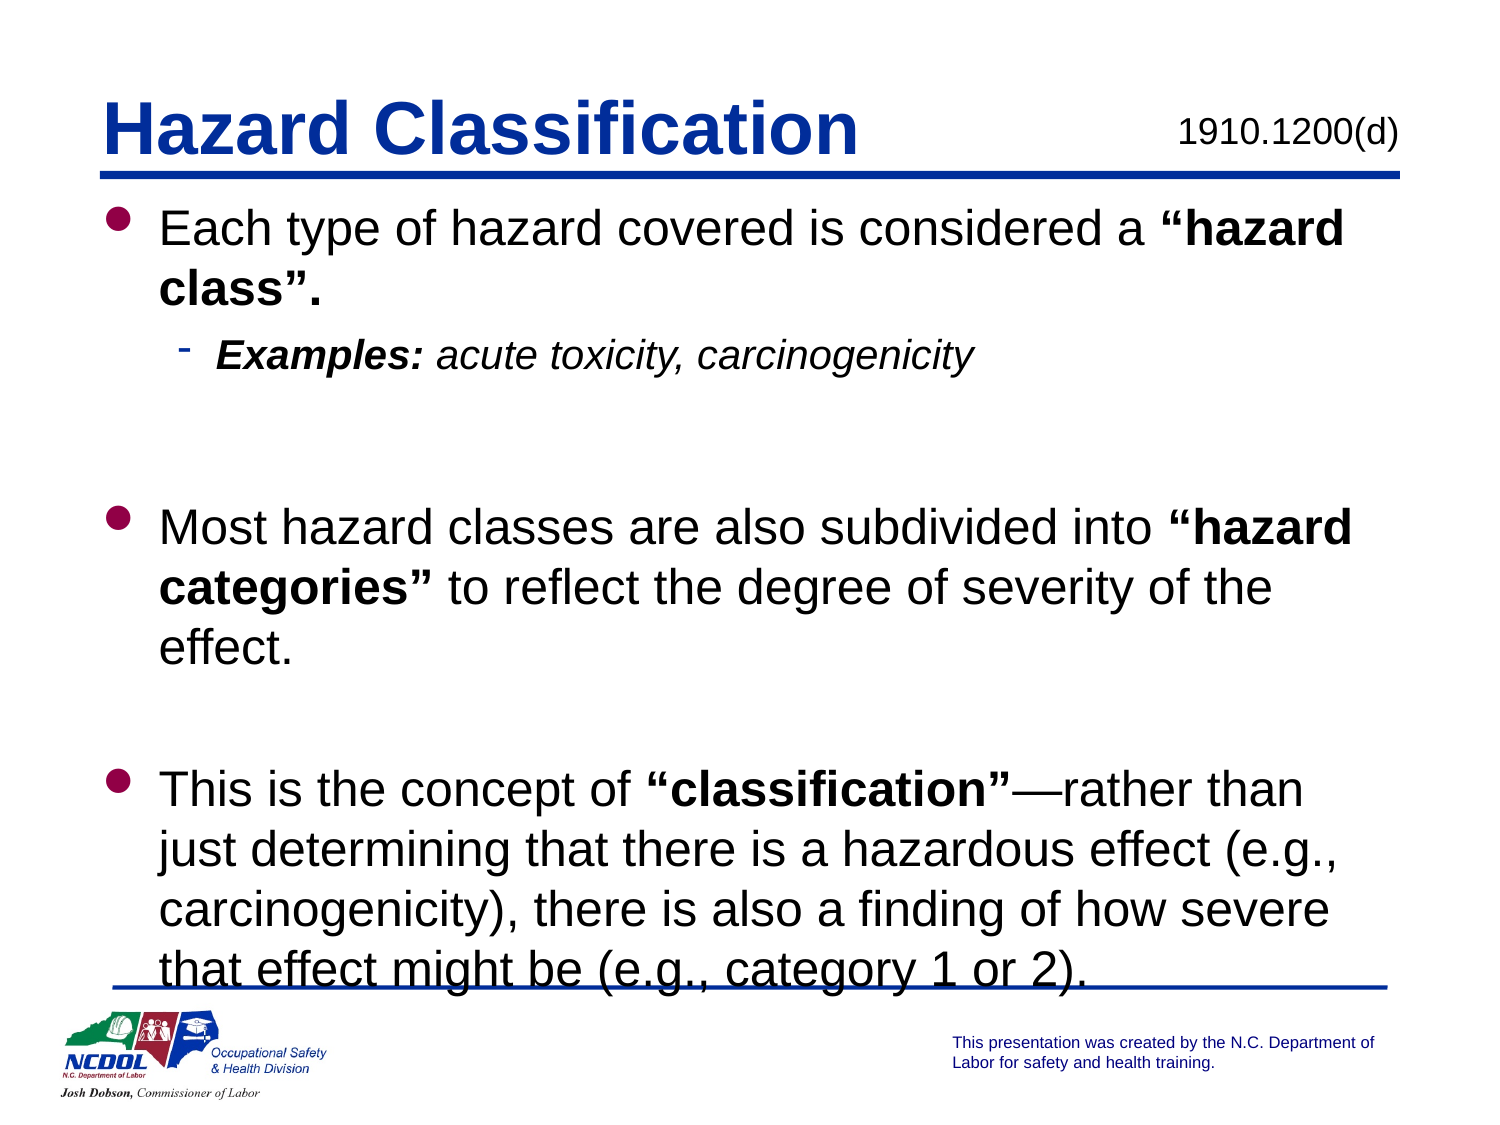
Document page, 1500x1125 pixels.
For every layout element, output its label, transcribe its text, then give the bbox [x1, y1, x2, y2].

title Hazard Classification [102, 78, 1490, 170]
picture [50, 994, 336, 1125]
text_box 1910.1200(d) [1162, 99, 1450, 163]
list Each type of hazard covered is considered a “hazard class”. Examples: acute toxicity, carcinogenicity Most hazard classes are also subdivided into “hazard categories” to reflect the degree of severity of the effect. This is the concept of “classification”—rather than just determining that there is a hazardous effect (e.g., carcinogenicity), there is also a finding of how severe that effect might be (e.g., category 1 or 2). [87, 187, 1388, 975]
